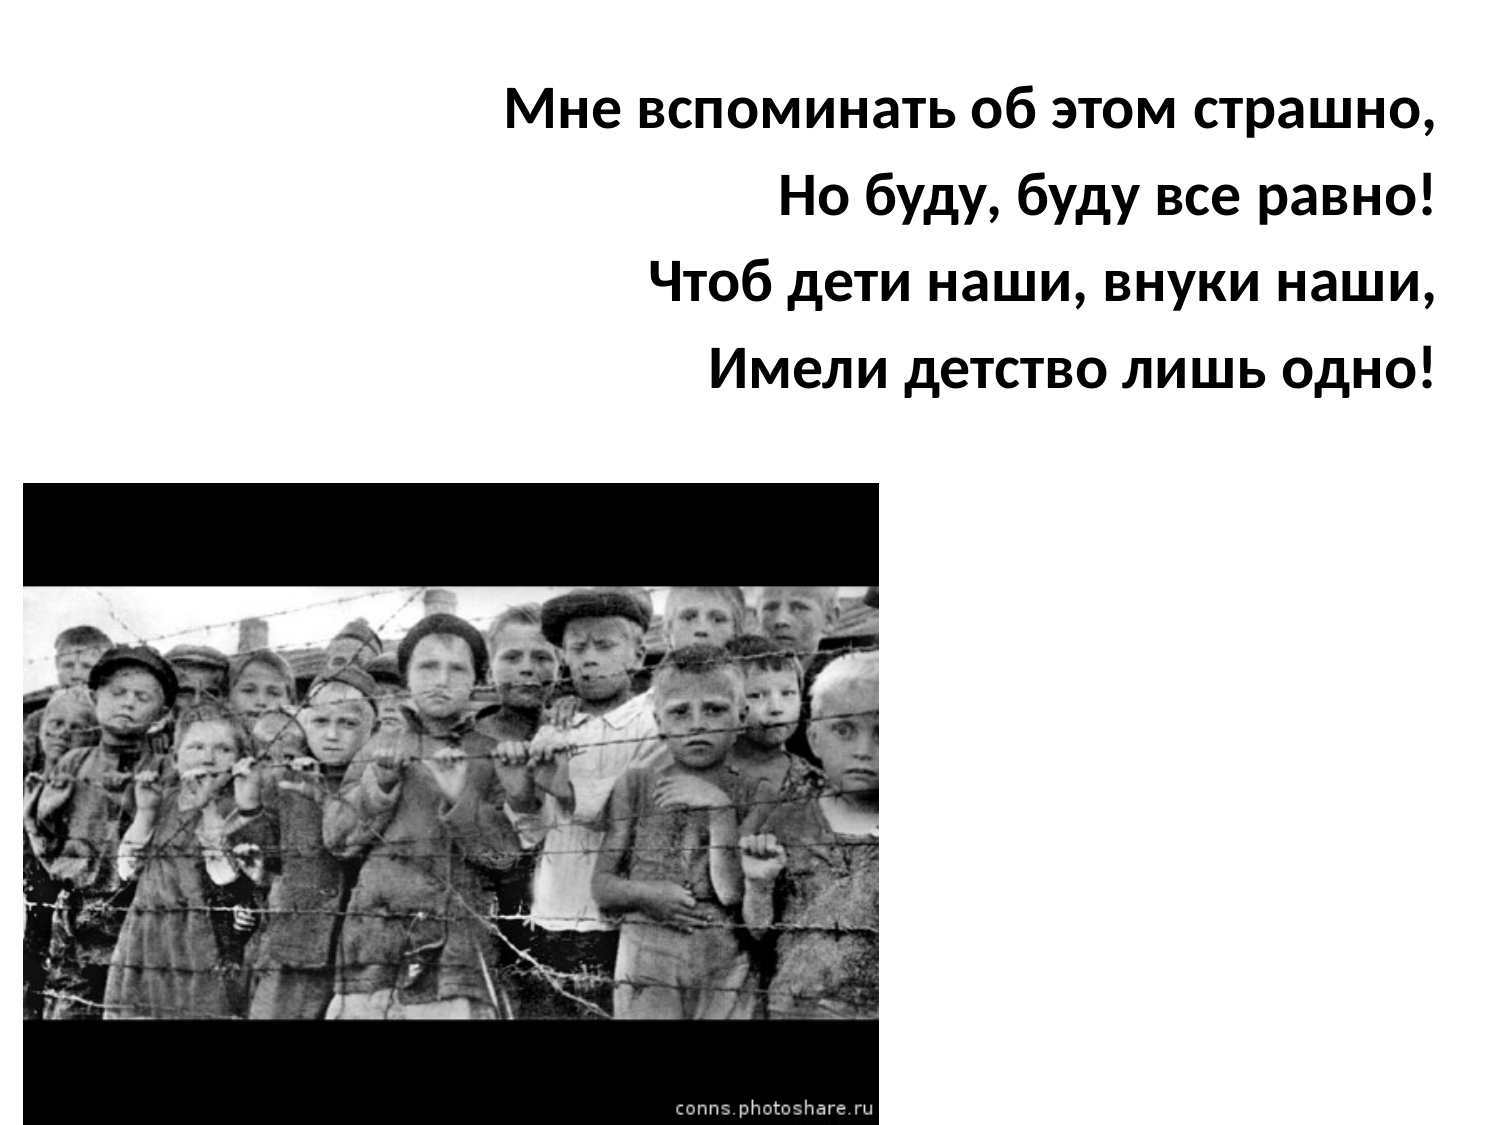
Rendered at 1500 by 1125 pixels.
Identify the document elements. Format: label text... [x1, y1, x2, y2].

picture [23, 483, 880, 1125]
list Мне вспоминать об этом страшно, Но буду, буду все равно! Чтоб дети наши, внуки наши, Имели детство лишь одно! [468, 58, 1454, 457]
